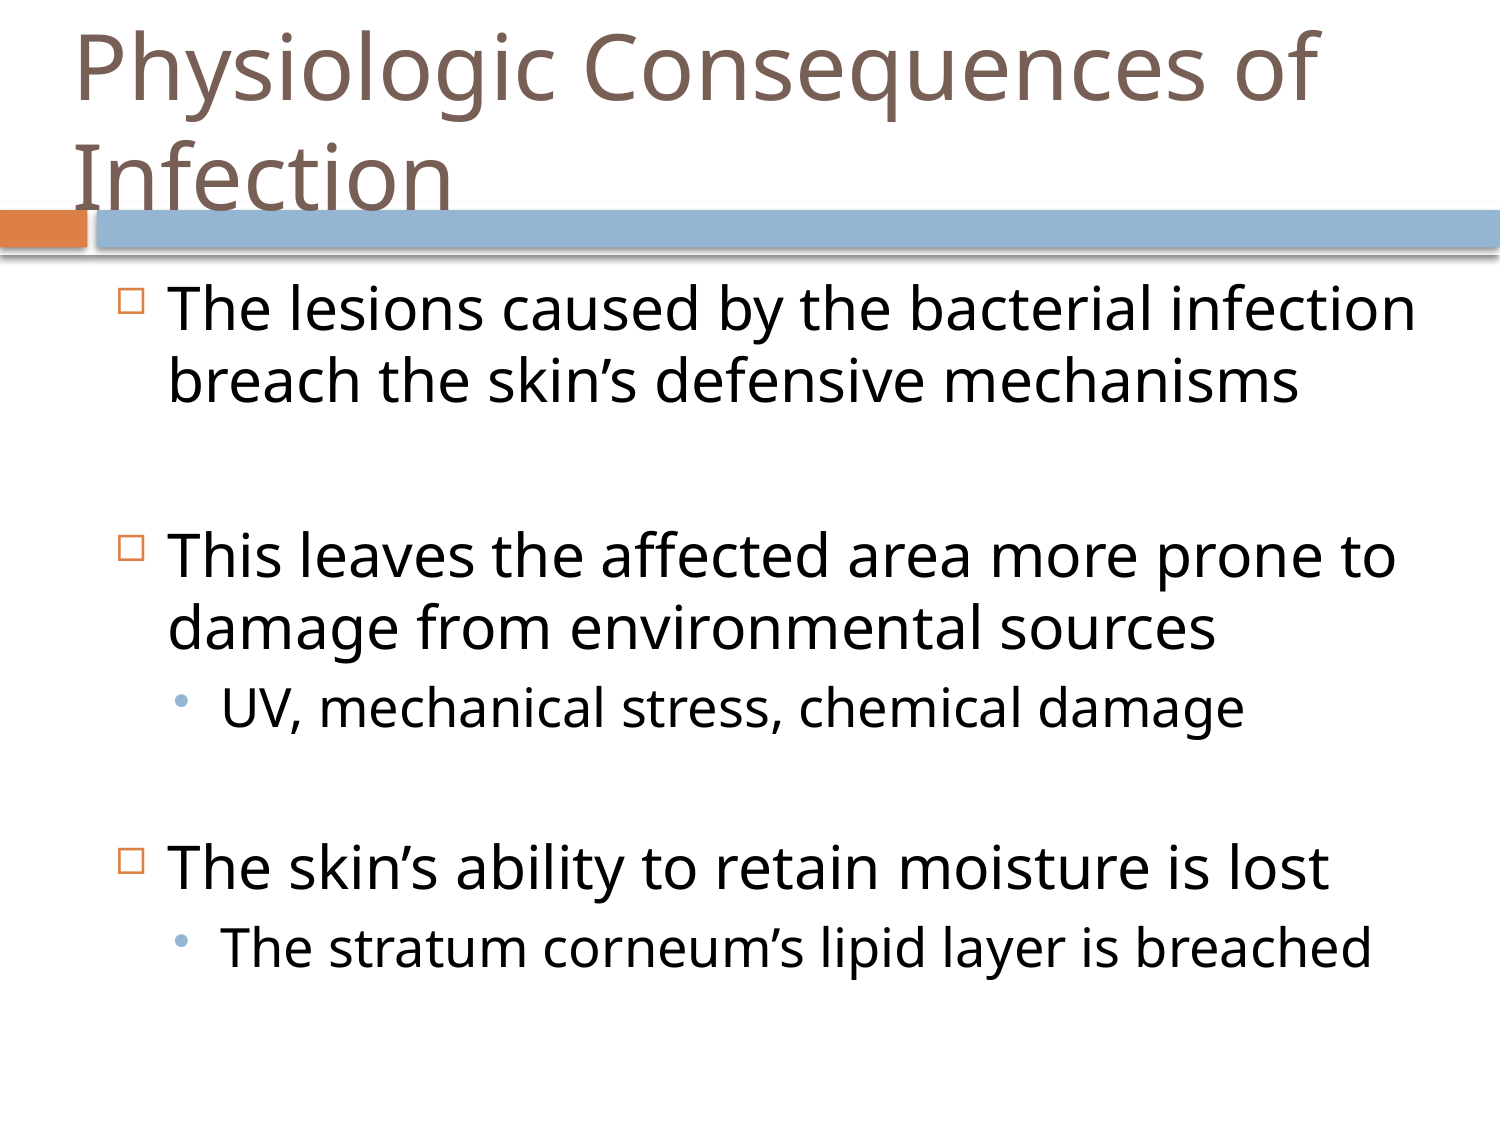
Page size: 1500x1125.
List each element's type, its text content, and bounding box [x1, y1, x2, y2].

title Physiologic Consequences of Infection [58, 37, 1498, 200]
list The lesions caused by the bacterial infection breach the skin’s defensive mechanisms This leaves the affected area more prone to damage from environmental sources UV, mechanical stress, chemical damage The skin’s ability to retain moisture is lost The stratum corneum’s lipid layer is breached [100, 262, 1500, 1125]
